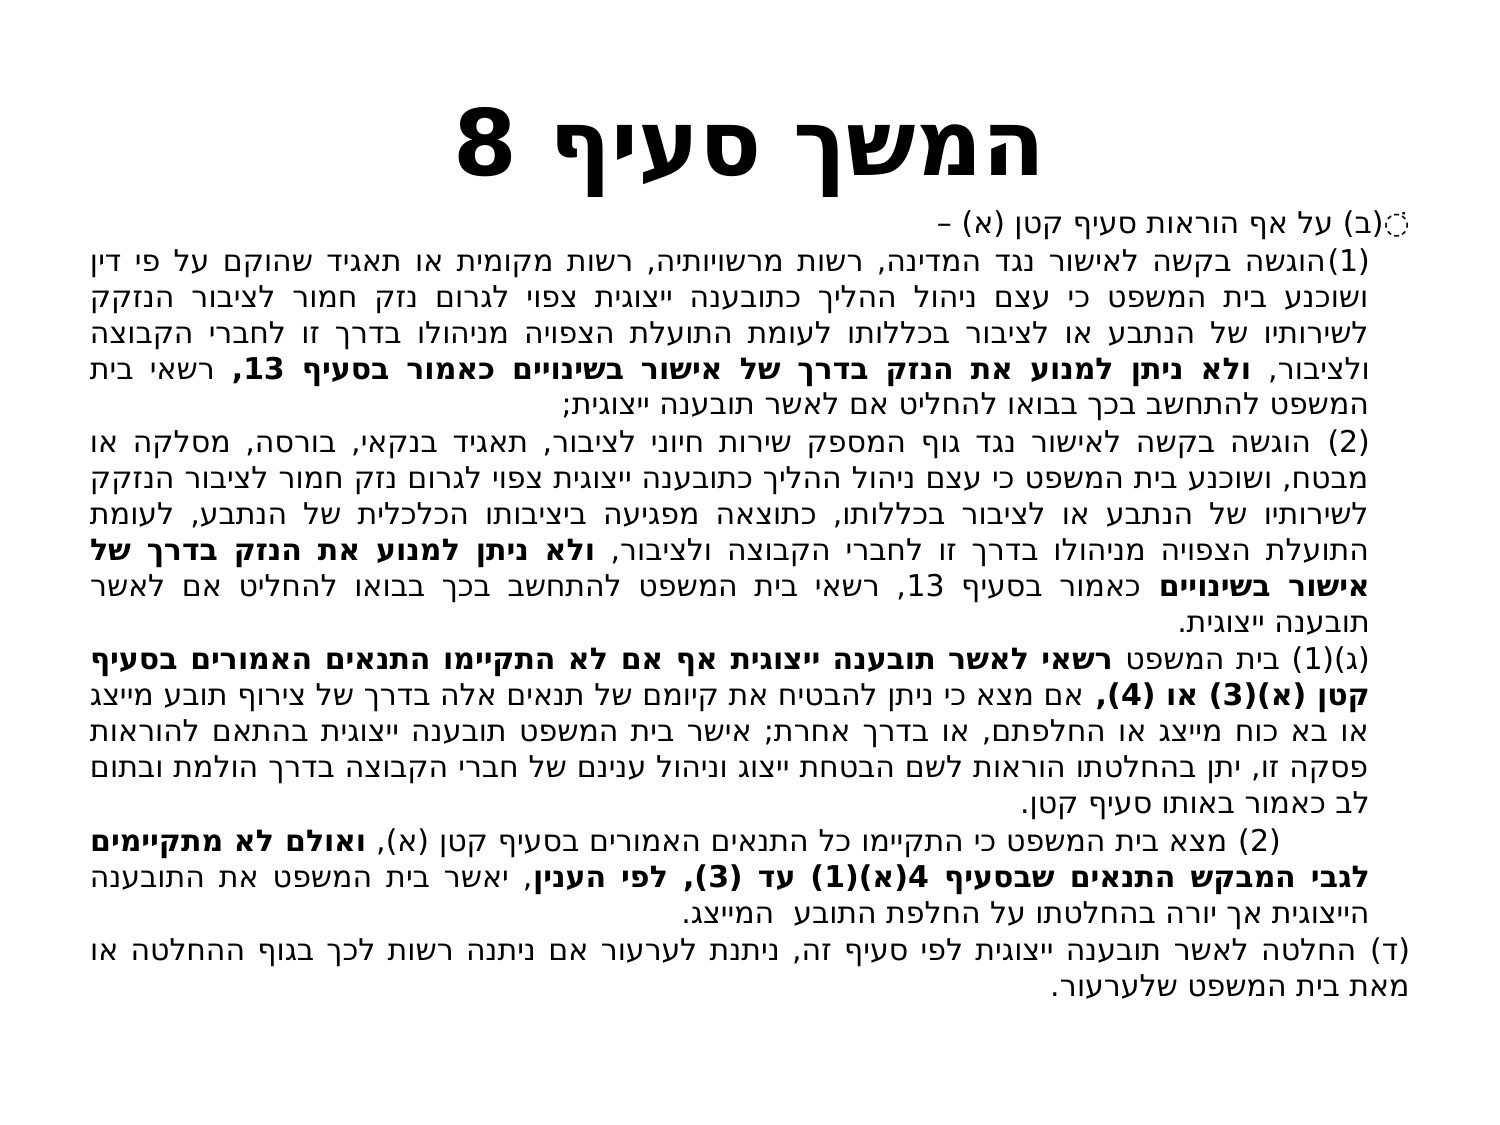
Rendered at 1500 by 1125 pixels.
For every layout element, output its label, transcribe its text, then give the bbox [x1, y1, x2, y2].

list ׁׁ(ב) על אף הוראות סעיף קטן (א) – (1) הוגשה בקשה לאישור נגד המדינה, רשות מרשויותיה, רשות מקומית או תאגיד שהוקם על פי דין ושוכנע בית המשפט כי עצם ניהול ההליך כתובענה ייצוגית צפוי לגרום נזק חמור לציבור הנזקק לשירותיו של הנתבע או לציבור בכללותו לעומת התועלת הצפויה מניהולו בדרך זו לחברי הקבוצה ולציבור, ולא ניתן למנוע את הנזק בדרך של אישור בשינויים כאמור בסעיף 13, רשאי בית המשפט להתחשב בכך בבואו להחליט אם לאשר תובענה ייצוגית; (2) הוגשה בקשה לאישור נגד גוף המספק שירות חיוני לציבור, תאגיד בנקאי, בורסה, מסלקה או מבטח, ושוכנע בית המשפט כי עצם ניהול ההליך כתובענה ייצוגית צפוי לגרום נזק חמור לציבור הנזקק לשירותיו של הנתבע או לציבור בכללותו, כתוצאה מפגיעה ביציבותו הכלכלית של הנתבע, לעומת התועלת הצפויה מניהולו בדרך זו לחברי הקבוצה ולציבור, ולא ניתן למנוע את הנזק בדרך של אישור בשינויים כאמור בסעיף 13, רשאי בית המשפט להתחשב בכך בבואו להחליט אם לאשר תובענה ייצוגית. (ג) (1) בית המשפט רשאי לאשר תובענה ייצוגית אף אם לא התקיימו התנאים האמורים בסעיף קטן (א)(3) או (4), אם מצא כי ניתן להבטיח את קיומם של תנאים אלה בדרך של צירוף תובע מייצג או בא כוח מייצג או החלפתם, או בדרך אחרת; אישר בית המשפט תובענה ייצוגית בהתאם להוראות פסקה זו, יתן בהחלטתו הוראות לשם הבטחת ייצוג וניהול ענינם של חברי הקבוצה בדרך הולמת ובתום לב כאמור באותו סעיף קטן. (2) מצא בית המשפט כי התקיימו כל התנאים האמורים בסעיף קטן (א), ואולם לא מתקיימים לגבי המבקש התנאים שבסעיף 4(א)(1) עד (3), לפי הענין, יאשר בית המשפט את התובענה הייצוגית אך יורה בהחלטתו על החלפת התובע המייצג. (ד) החלטה לאשר תובענה ייצוגית לפי סעיף זה, ניתנת לערעור אם ניתנה רשות לכך בגוף ההחלטה או מאת בית המשפט שלערעור. [75, 196, 1425, 1059]
title המשך סעיף 8 [75, 45, 1425, 196]
